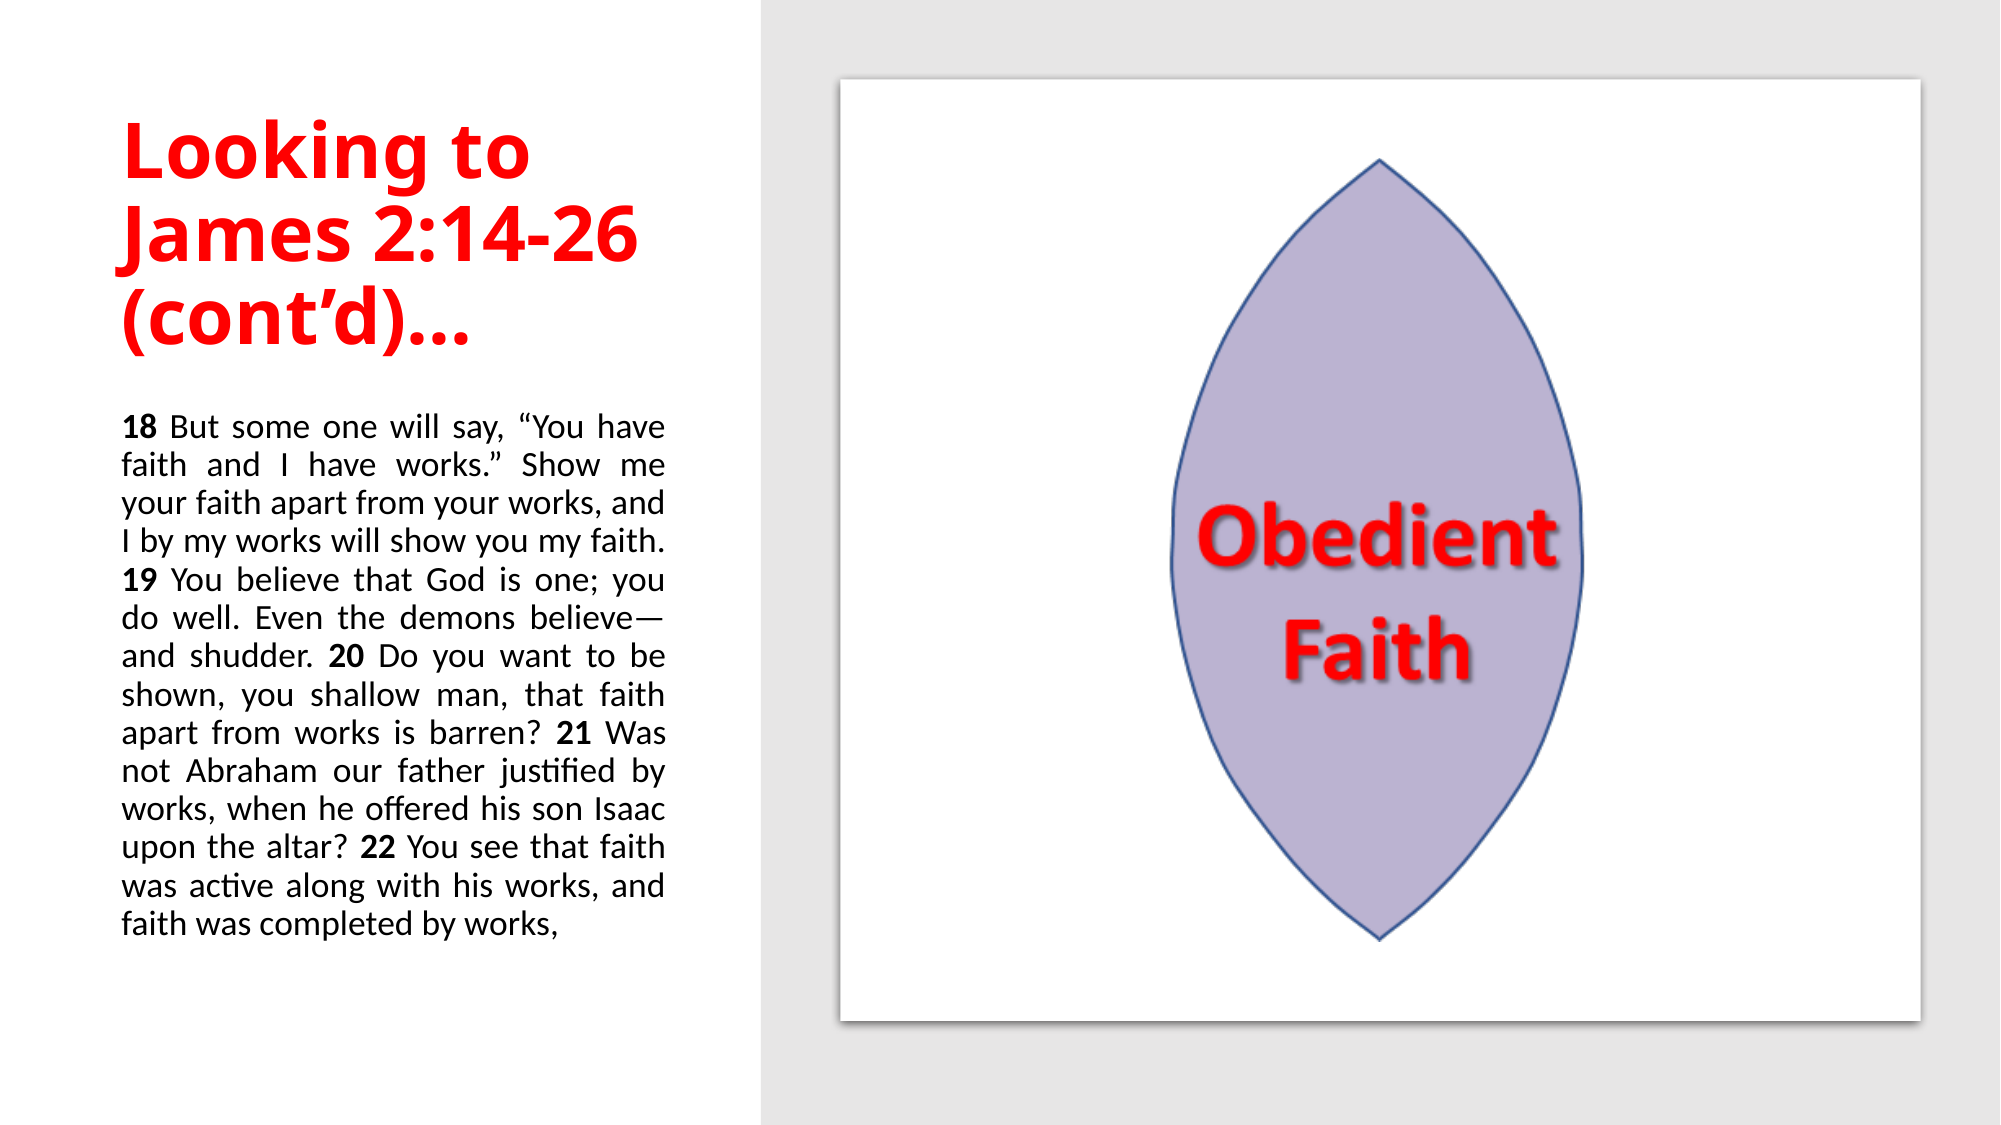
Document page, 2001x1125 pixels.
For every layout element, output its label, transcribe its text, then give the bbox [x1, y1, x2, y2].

list 18 But some one will say, “You have faith and I have works.” Show me your faith apart from your works, and I by my works will show you my faith. 19 You believe that God is one; you do well. Even the demons believe—and shudder. 20 Do you want to be shown, you shallow man, that faith apart from works is barren? 21 Was not Abraham our father justified by works, when he offered his son Isaac upon the altar? 22 You see that faith was active along with his works, and faith was completed by works, [106, 399, 682, 1021]
text_box [760, 0, 2000, 1125]
text_box [839, 78, 1922, 1022]
title Looking to James 2:14-26 (cont’d)… [106, 103, 682, 370]
picture [1136, 158, 1625, 942]
